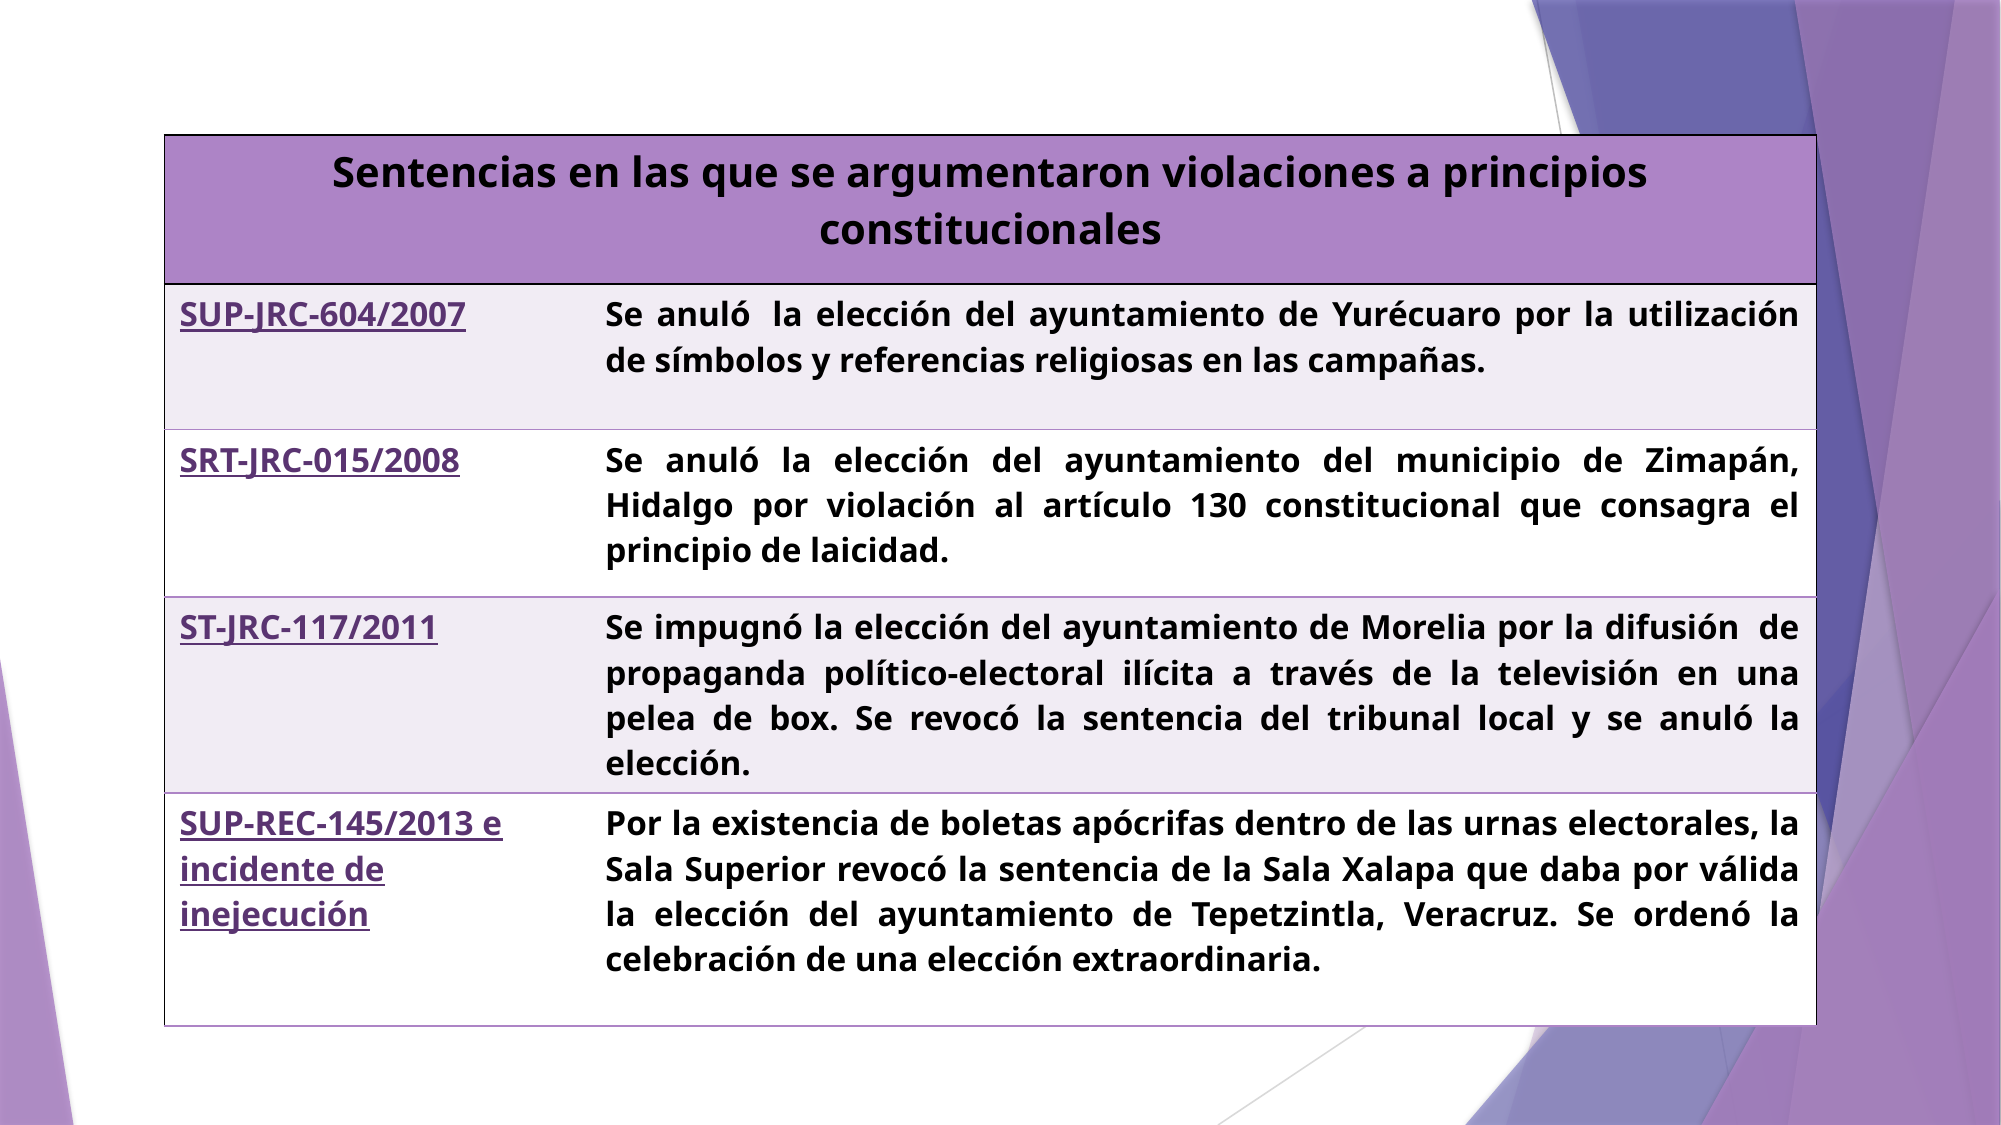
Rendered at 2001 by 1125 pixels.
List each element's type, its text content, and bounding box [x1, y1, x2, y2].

table_cell ST-JRC-117/2011 [165, 598, 590, 792]
table_cell Se impugnó la elección del ayuntamiento de Morelia por la difusión de propaganda político-electoral ilícita a través de la televisión en una pelea de box. Se revocó la sentencia del tribunal local y se anuló la elección. [590, 598, 1816, 792]
table_cell SUP-REC-145/2013 e incidente de inejecución [165, 794, 590, 1025]
table_cell Por la existencia de boletas apócrifas dentro de las urnas electorales, la Sala Superior revocó la sentencia de la Sala Xalapa que daba por válida la elección del ayuntamiento de Tepetzintla, Veracruz. Se ordenó la celebración de una elección extraordinaria. [590, 794, 1816, 1025]
table_cell Se anuló la elección del ayuntamiento de Yurécuaro por la utilización de símbolos y referencias religiosas en las campañas. [590, 285, 1816, 429]
table_header Sentencias en las que se argumentaron violaciones a principios constitucionales [165, 136, 1816, 283]
table_cell SUP-JRC-604/2007 [165, 285, 590, 429]
table_cell Se anuló la elección del ayuntamiento del municipio de Zimapán, Hidalgo por violación al artículo 130 constitucional que consagra el principio de laicidad. [590, 430, 1816, 596]
table_cell SRT-JRC-015/2008 [165, 430, 590, 596]
